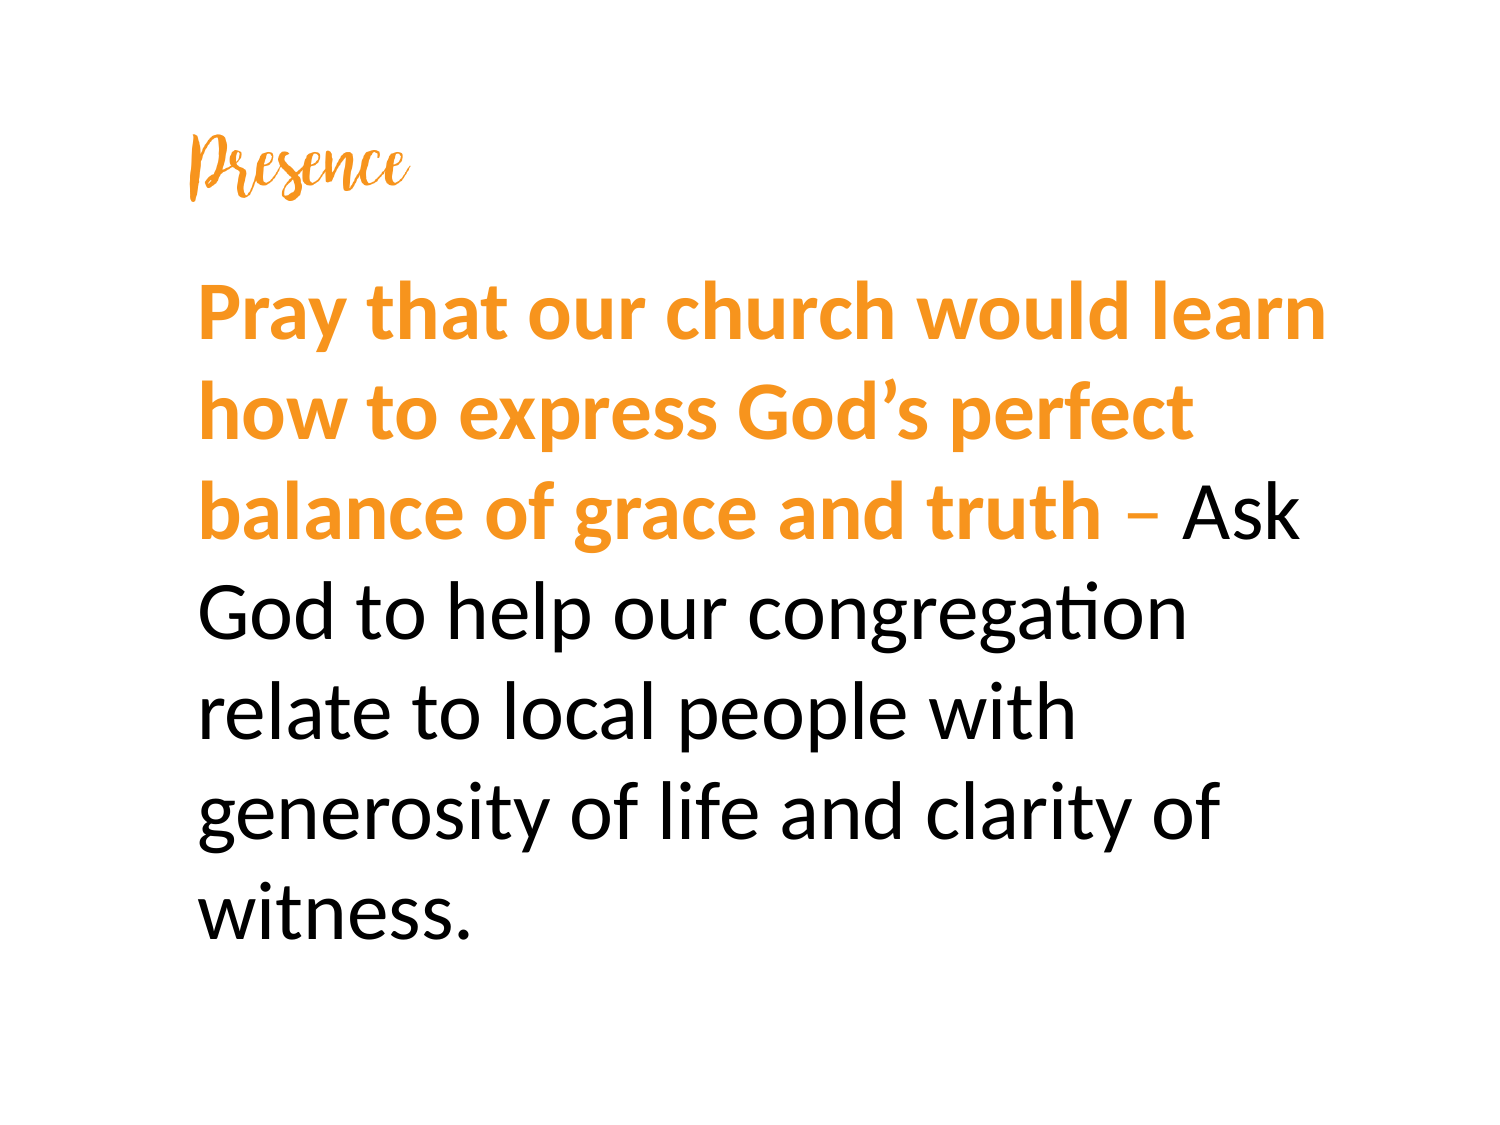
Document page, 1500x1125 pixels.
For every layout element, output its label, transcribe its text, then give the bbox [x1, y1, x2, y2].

picture [89, 111, 518, 225]
text_box Pray that our church would learn how to express God’s perfect balance of grace and truth – Ask God to help our congregation relate to local people with generosity of life and clarity of witness. [182, 248, 1364, 1024]
